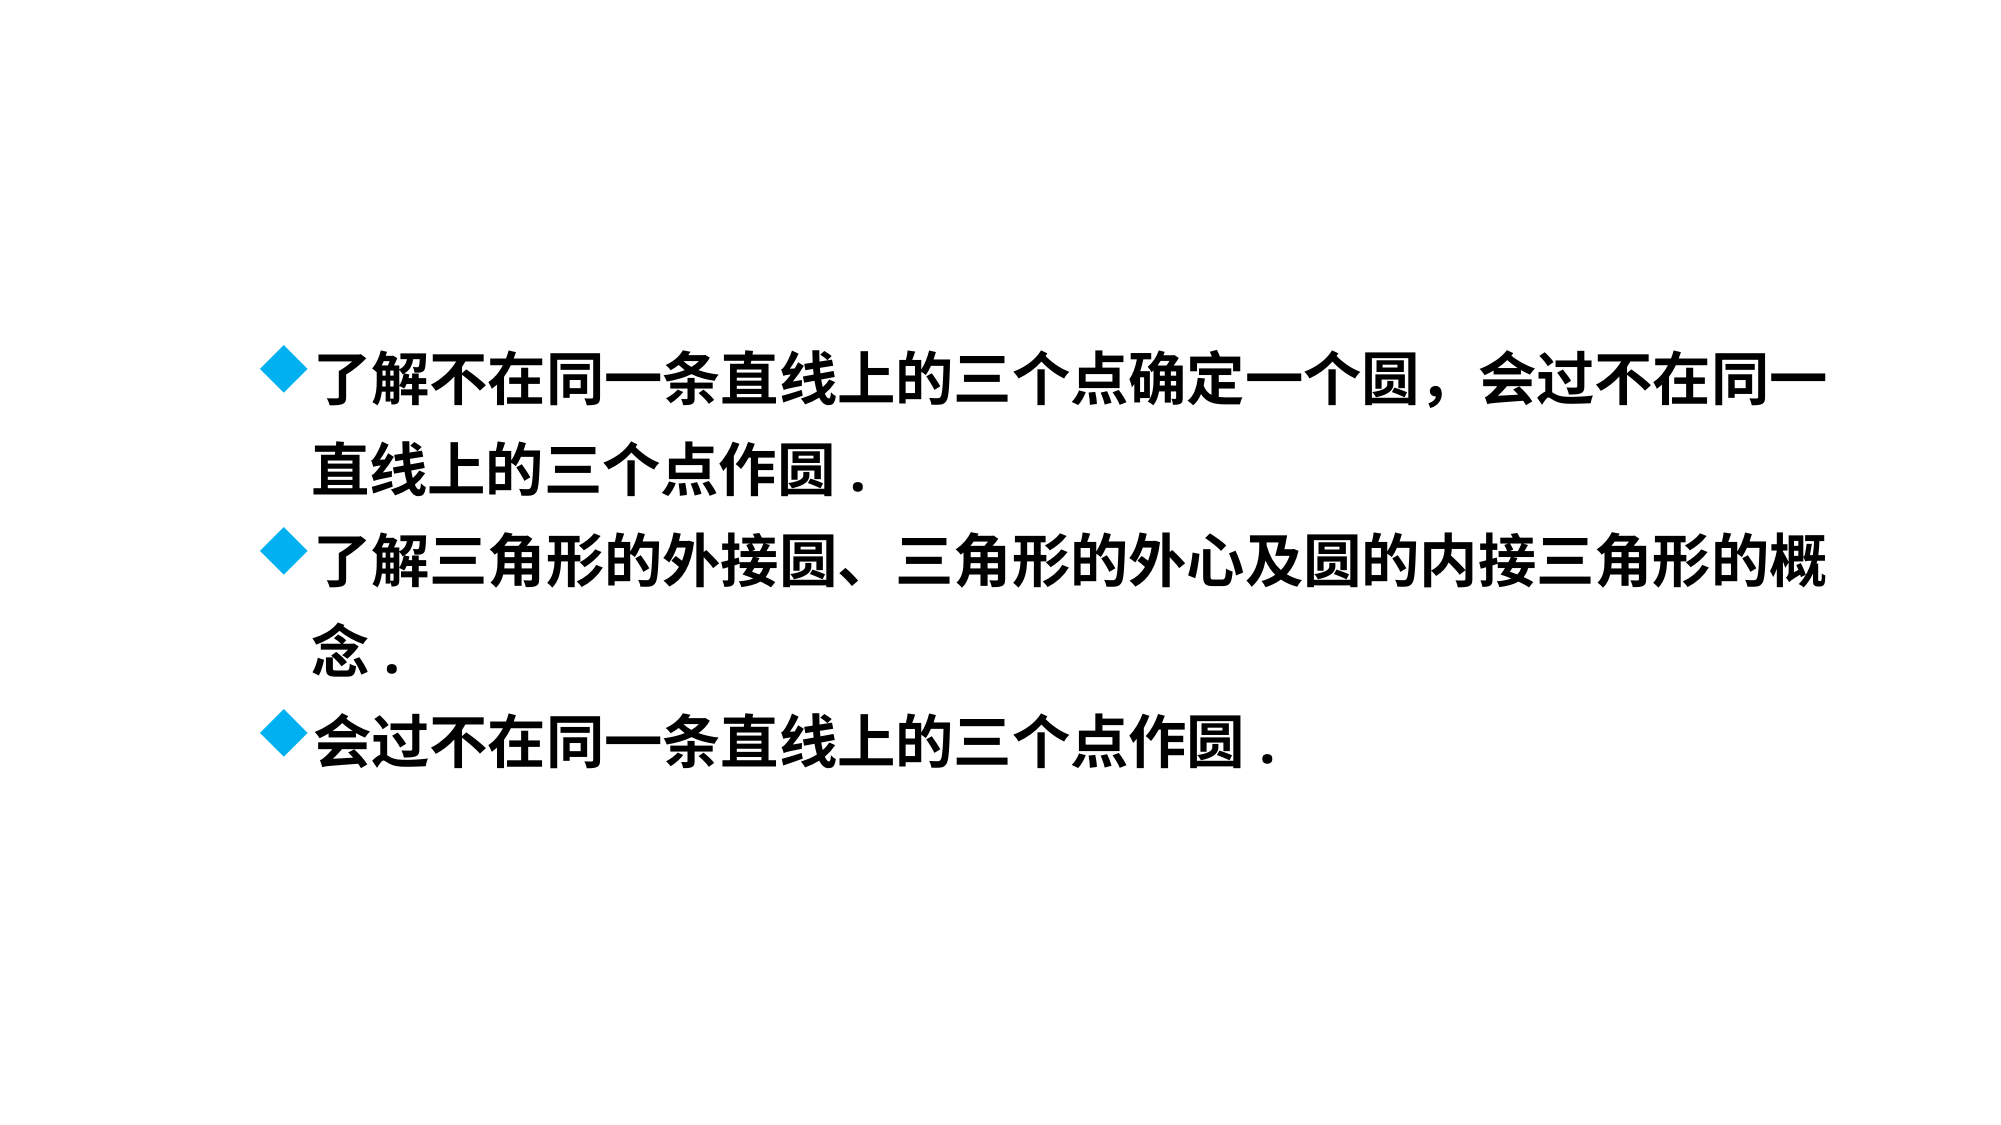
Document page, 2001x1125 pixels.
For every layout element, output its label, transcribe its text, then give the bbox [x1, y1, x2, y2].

text_box 了解不在同一条直线上的三个点确定一个圆，会过不在同一直线上的三个点作圆. 了解三角形的外接圆、三角形的外心及圆的内接三角形的概念. 会过不在同一条直线上的三个点作圆. [240, 313, 1847, 783]
